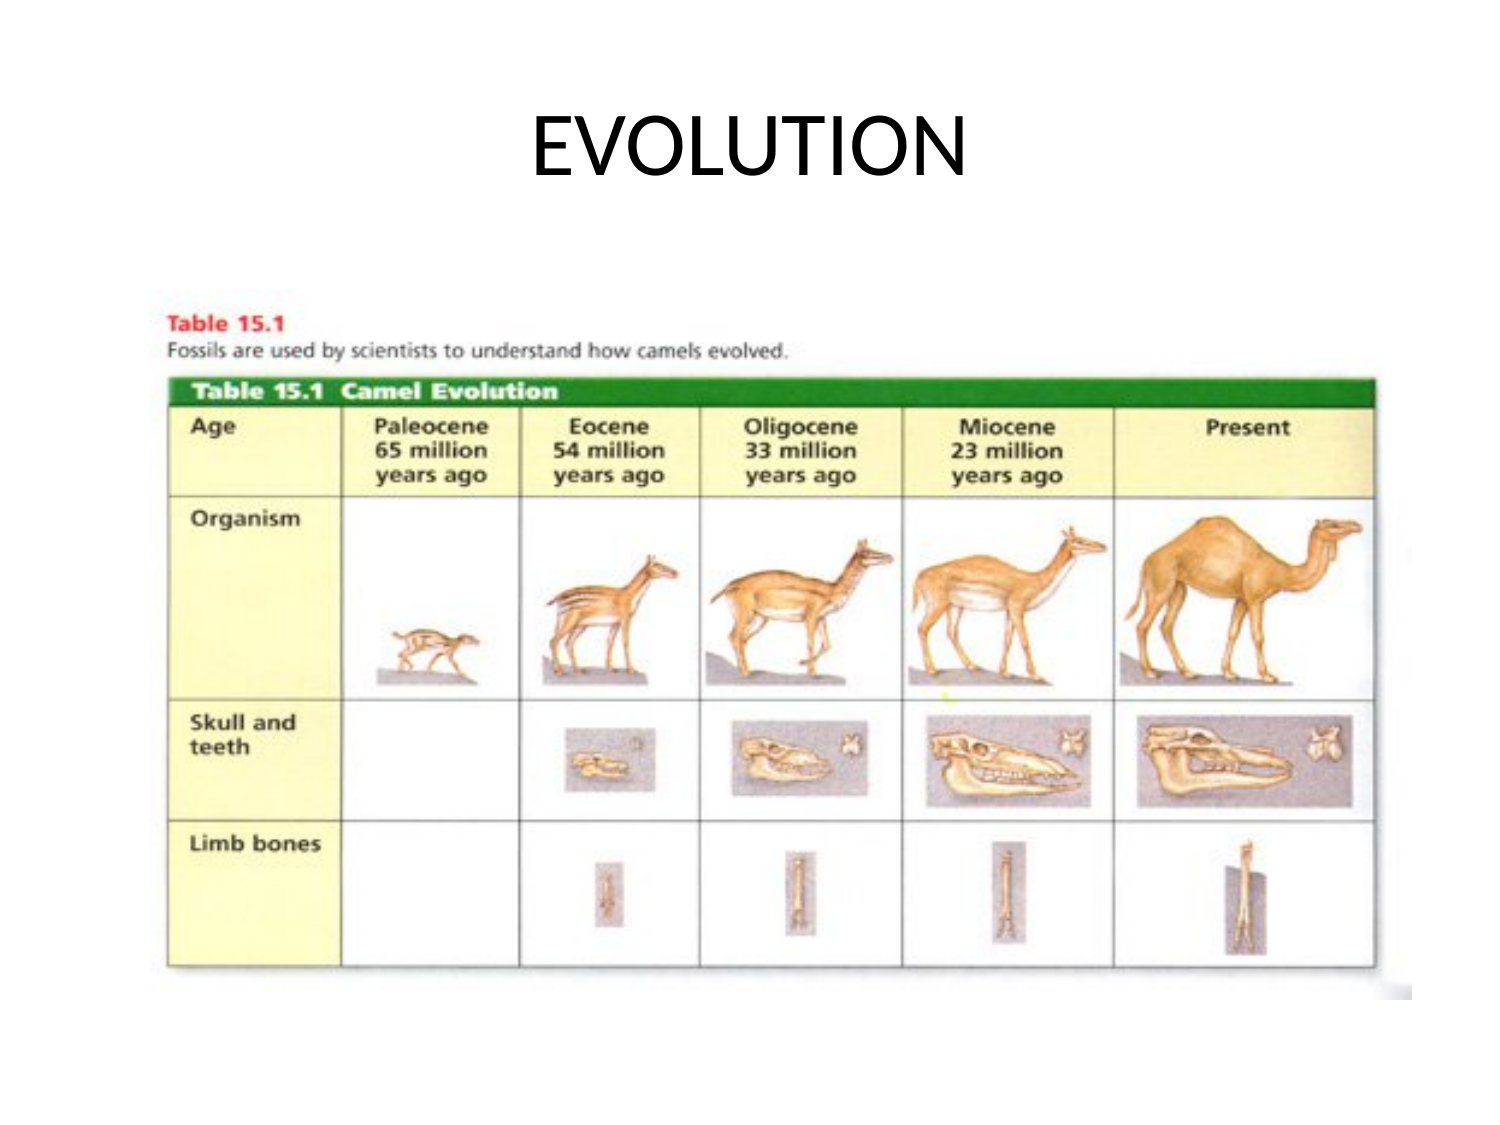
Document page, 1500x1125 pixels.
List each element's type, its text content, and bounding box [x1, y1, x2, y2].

title EVOLUTION [75, 45, 1425, 233]
picture [111, 290, 1412, 1000]
